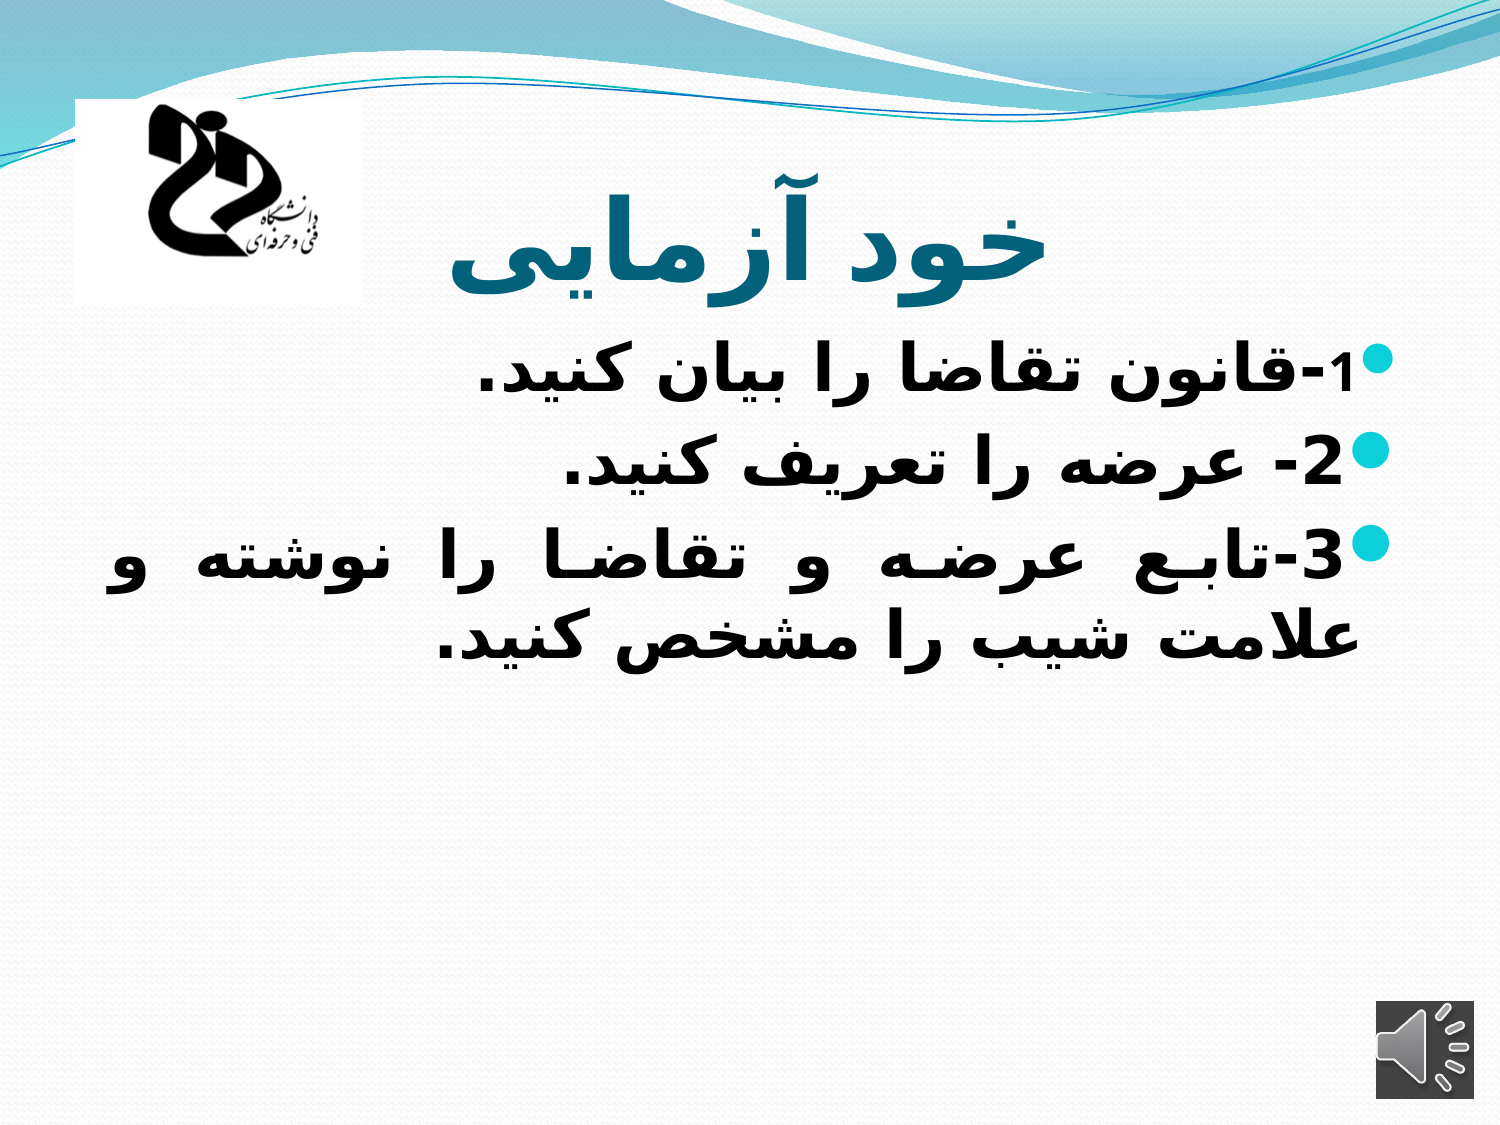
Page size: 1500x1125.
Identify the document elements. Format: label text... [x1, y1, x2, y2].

list 1-قانون تقاضا را بیان کنید. 2- عرضه را تعریف کنید. 3-تابع عرضه و تقاضا را نوشته و علامت شیب را مشخص کنید. [75, 317, 1425, 1038]
picture [74, 99, 363, 305]
picture [1374, 999, 1476, 1101]
title خود آزمایی [368, 115, 1425, 303]
